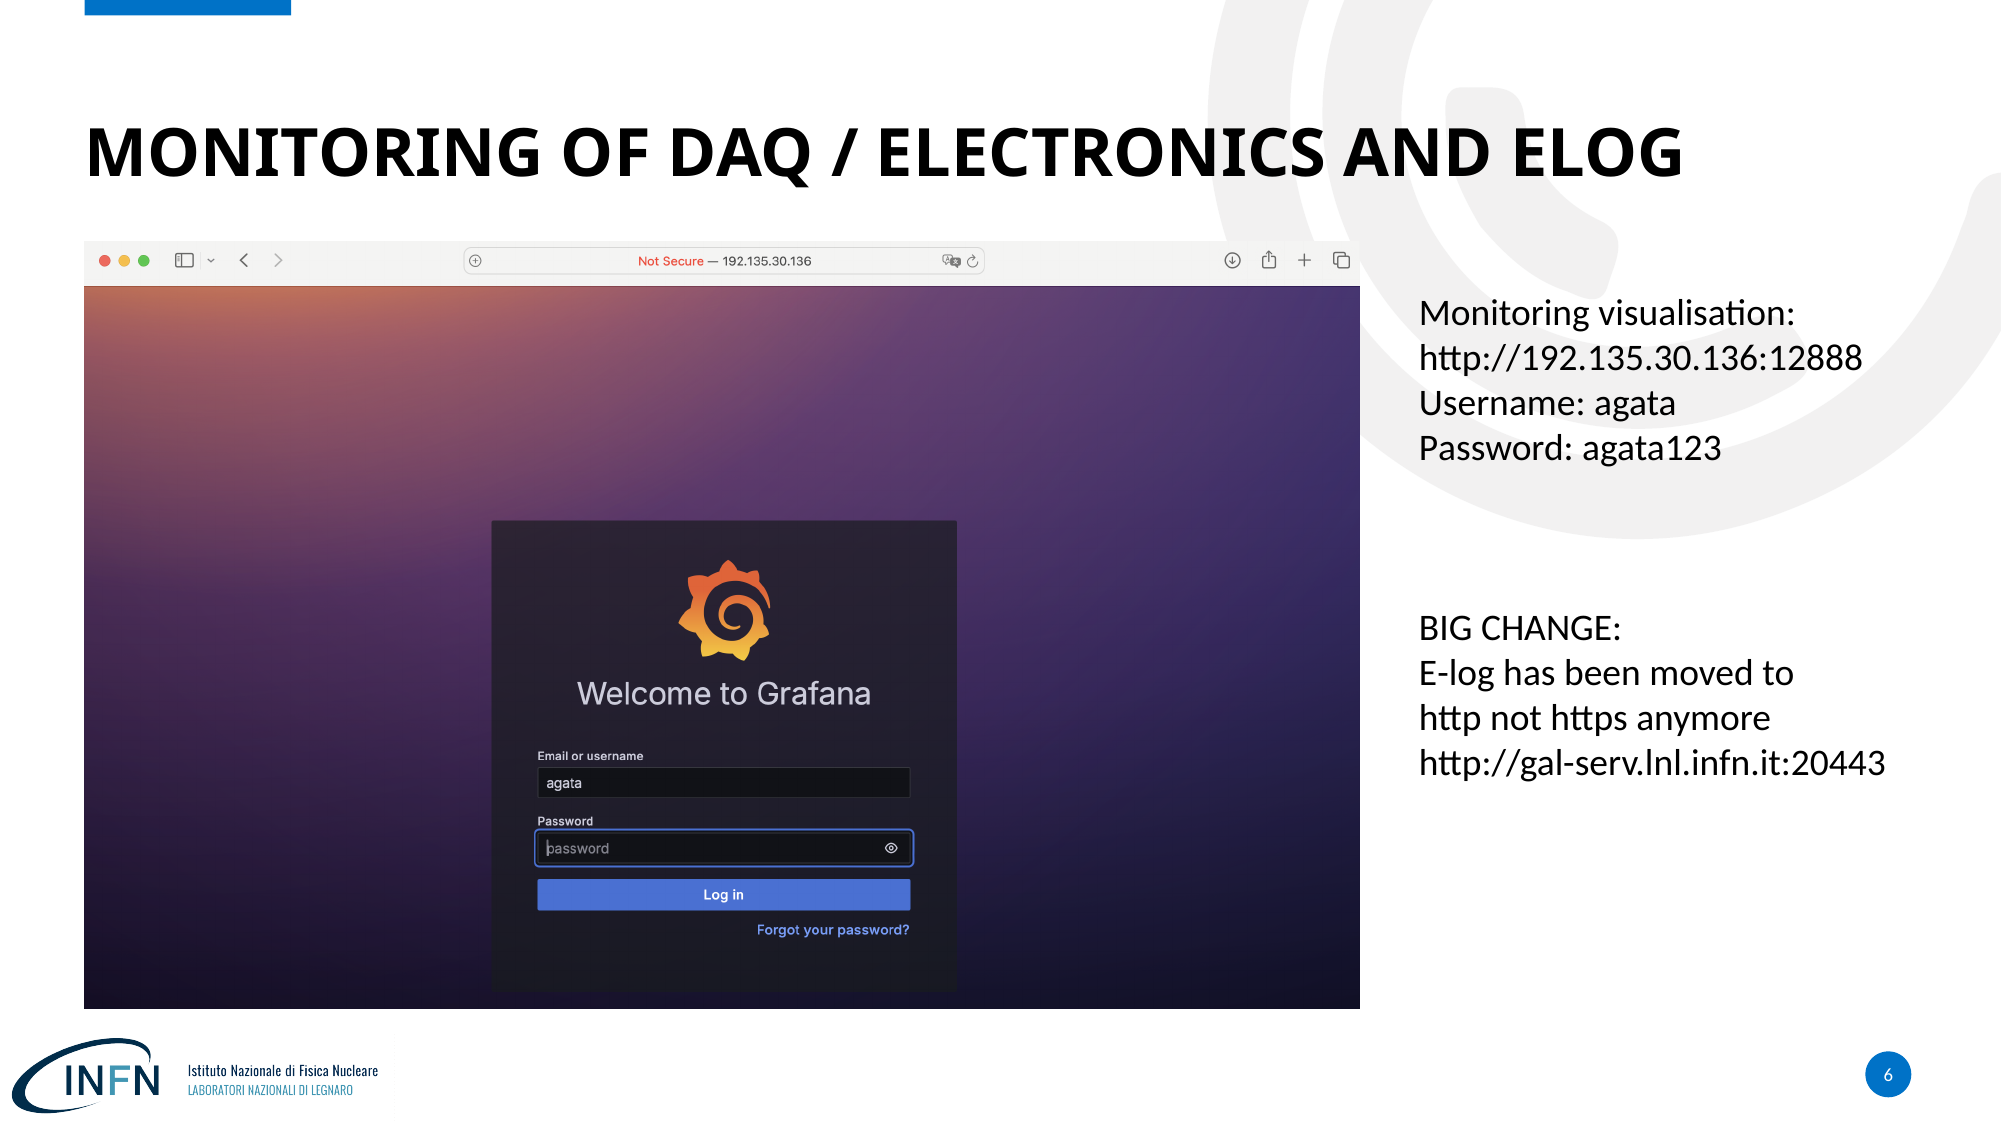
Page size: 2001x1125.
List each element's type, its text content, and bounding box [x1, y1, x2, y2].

picture [84, 241, 1360, 1009]
slide_number 6 [1864, 1059, 1913, 1090]
title Monitoring of DAQ / ELECTRONICS and ELOG [84, 40, 1914, 192]
picture [0, 1031, 395, 1121]
text_box Monitoring visualisation: http://192.135.30.136:12888 Username: agata Password: agata123 BIG CHANGE: E-log has been moved to http not https anymore http://gal-serv.lnl.infn.it:20443 [1404, 280, 1958, 791]
